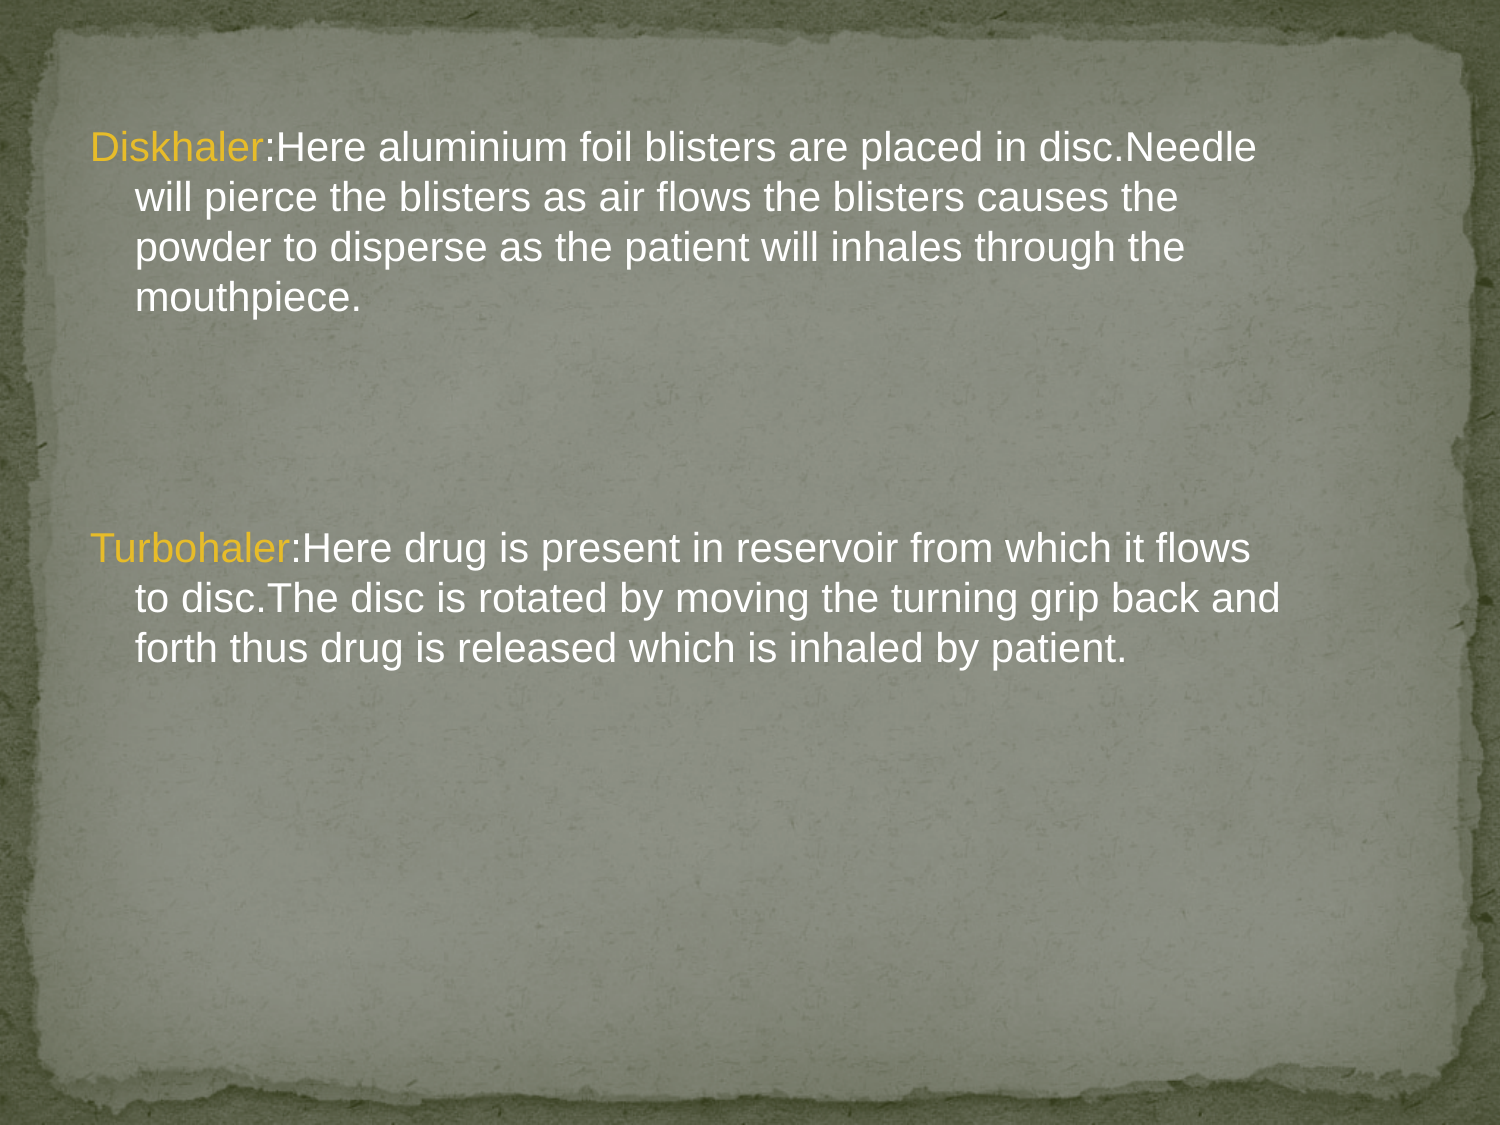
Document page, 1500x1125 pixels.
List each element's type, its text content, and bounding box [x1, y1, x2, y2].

list Diskhaler:Here aluminium foil blisters are placed in disc.Needle will pierce the blisters as air flows the blisters causes the powder to disperse as the patient will inhales through the mouthpiece. Turbohaler:Here drug is present in reservoir from which it flows to disc.The disc is rotated by moving the turning grip back and forth thus drug is released which is inhaled by patient. [75, 112, 1300, 1062]
